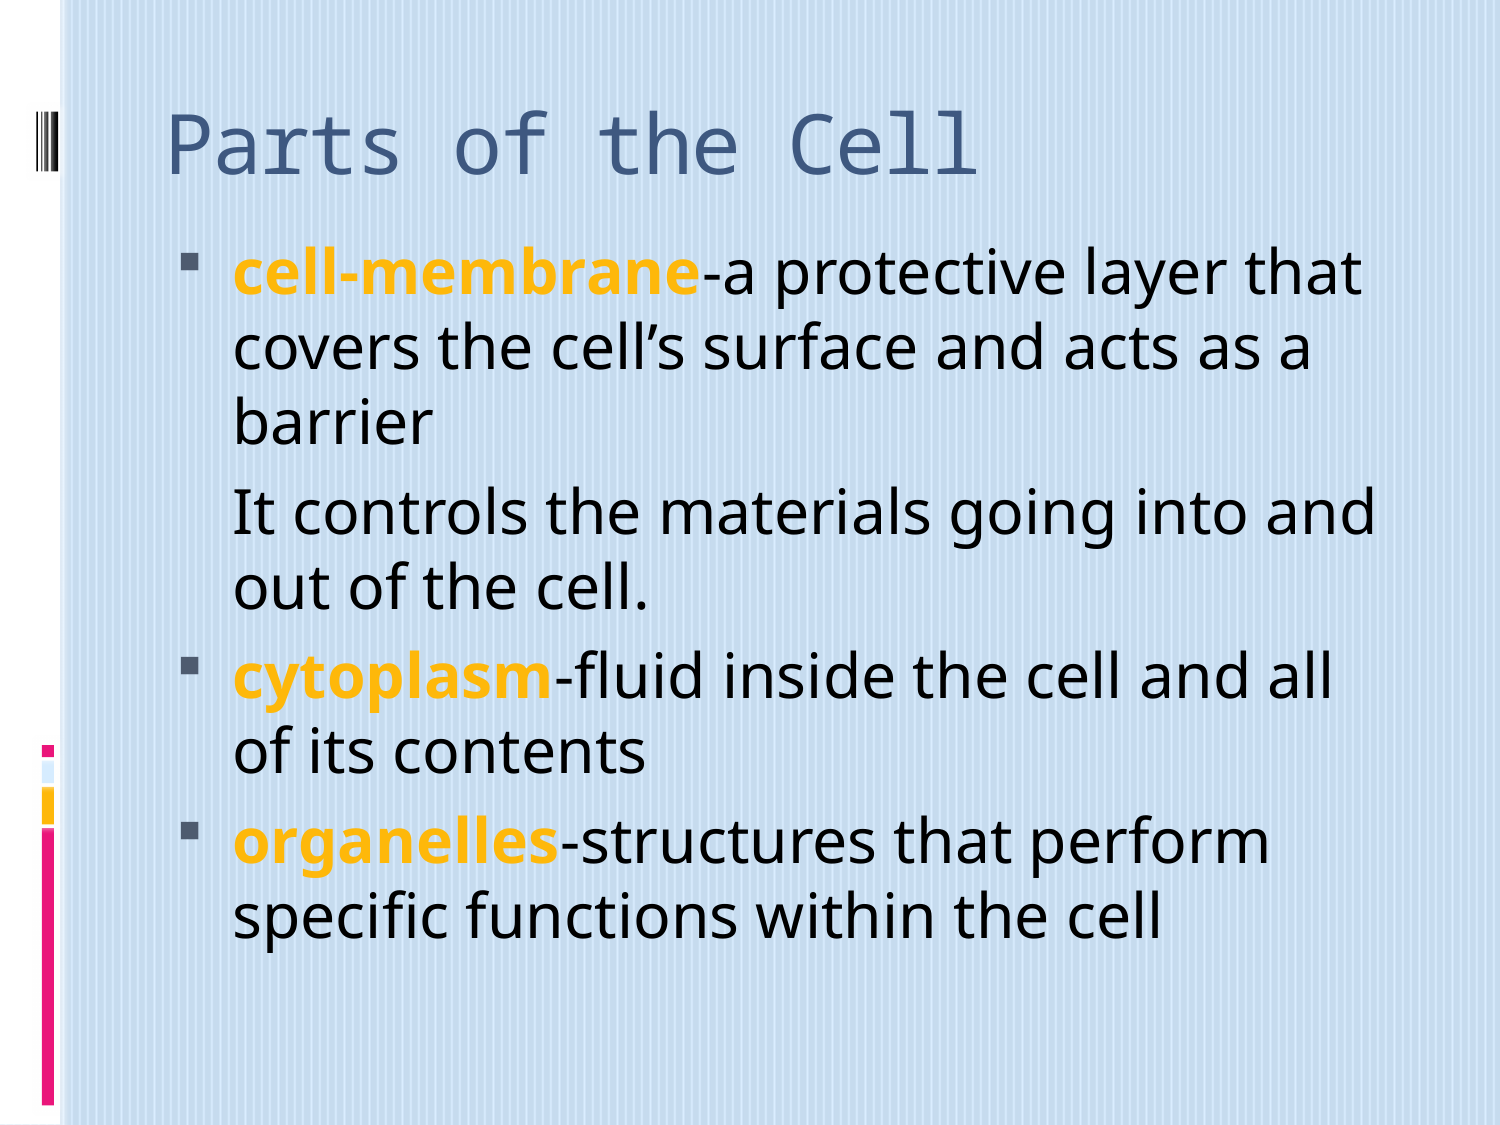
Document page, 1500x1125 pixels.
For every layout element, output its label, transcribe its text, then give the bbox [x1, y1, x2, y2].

list cell-membrane-a protective layer that covers the cell’s surface and acts as a barrier It controls the materials going into and out of the cell. cytoplasm-fluid inside the cell and all of its contents organelles-structures that perform specific functions within the cell [150, 224, 1425, 1043]
title Parts of the Cell [150, 83, 1425, 224]
